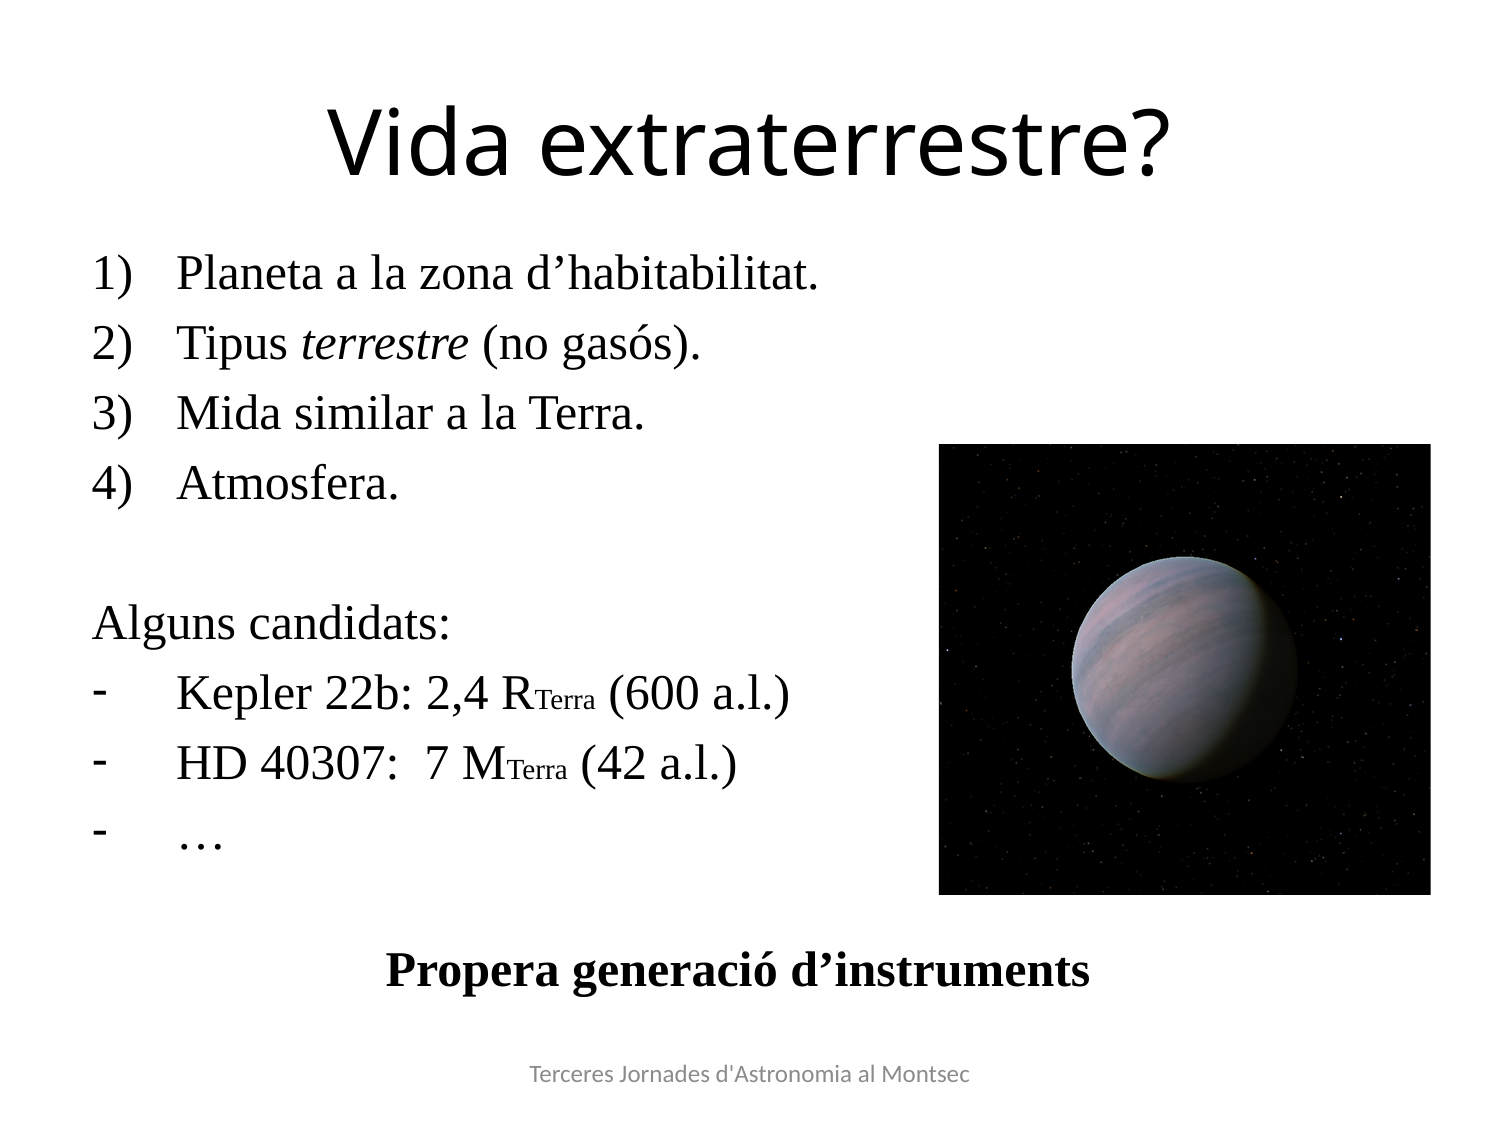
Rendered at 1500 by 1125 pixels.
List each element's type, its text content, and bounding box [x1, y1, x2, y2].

text_box Propera generació d’instruments [53, 928, 1424, 1004]
list Planeta a la zona d’habitabilitat. Tipus terrestre (no gasós). Mida similar a la Terra. Atmosfera. Alguns candidats: Kepler 22b: 2,4 RTerra (600 a.l.) HD 40307: 7 MTerra (42 a.l.) … [76, 231, 1427, 894]
footer Terceres Jornades d'Astronomia al Montsec [512, 1042, 988, 1103]
title Vida extraterrestre? [75, 45, 1425, 233]
picture [938, 444, 1431, 896]
